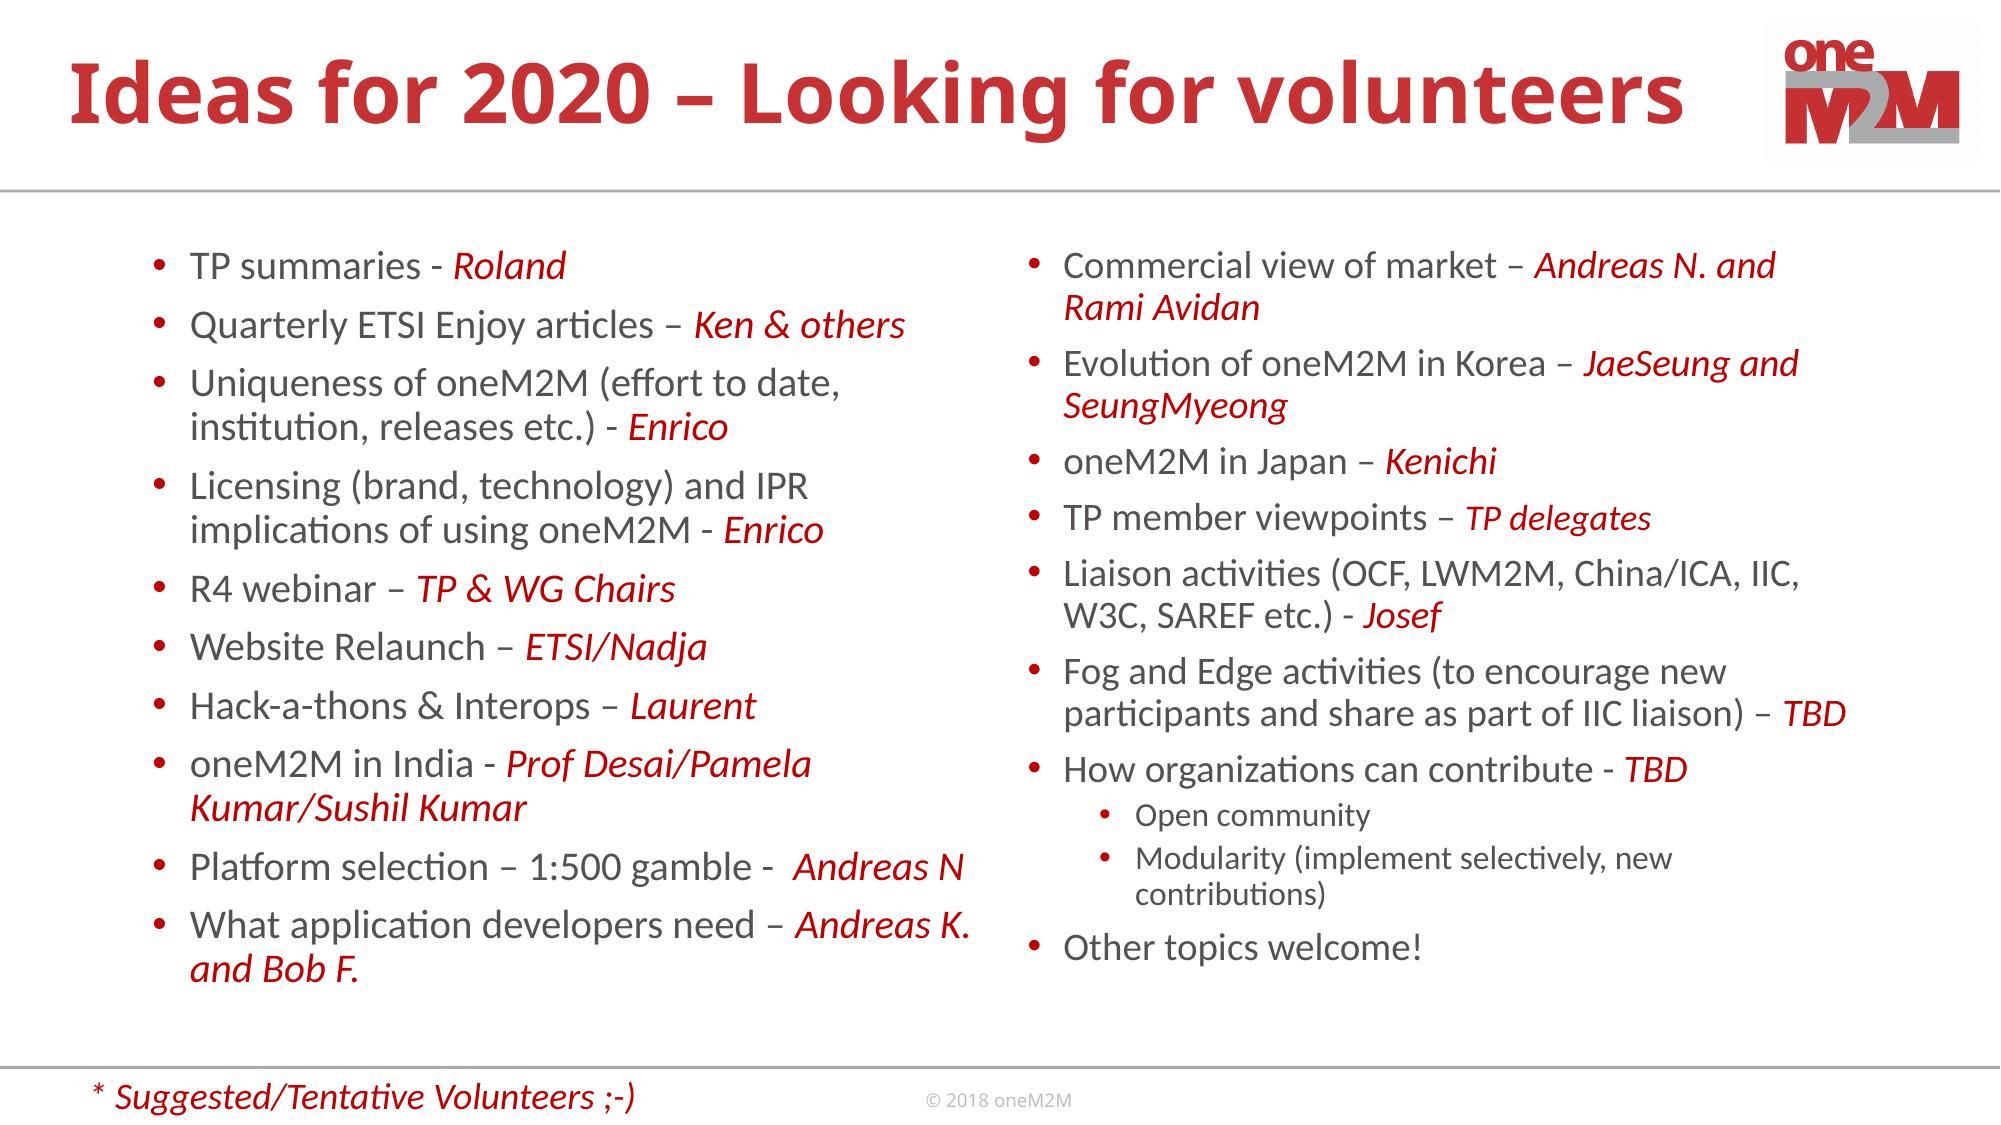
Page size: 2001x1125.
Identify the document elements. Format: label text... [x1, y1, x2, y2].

picture [1763, 17, 1981, 166]
title Ideas for 2020 – Looking for volunteers [54, 0, 1738, 193]
list TP summaries - Roland Quarterly ETSI Enjoy articles – Ken & others Uniqueness of oneM2M (effort to date, institution, releases etc.) - Enrico Licensing (brand, technology) and IPR implications of using oneM2M - Enrico R4 webinar – TP & WG Chairs Website Relaunch – ETSI/Nadja Hack-a-thons & Interops – Laurent oneM2M in India - Prof Desai/Pamela Kumar/Sushil Kumar Platform selection – 1:500 gamble - Andreas N What application developers need – Andreas K. and Bob F. [137, 236, 988, 1022]
text_box * Suggested/Tentative Volunteers ;-) [73, 1064, 652, 1125]
list Commercial view of market – Andreas N. and Rami Avidan Evolution of oneM2M in Korea – JaeSeung and SeungMyeong oneM2M in Japan – Kenichi TP member viewpoints – TP delegates Liaison activities (OCF, LWM2M, China/ICA, IIC, W3C, SAREF etc.) - Josef Fog and Edge activities (to encourage new participants and share as part of IIC liaison) – TBD How organizations can contribute - TBD Open community Modularity (implement selectively, new contributions) Other topics welcome! [1012, 236, 1863, 1022]
